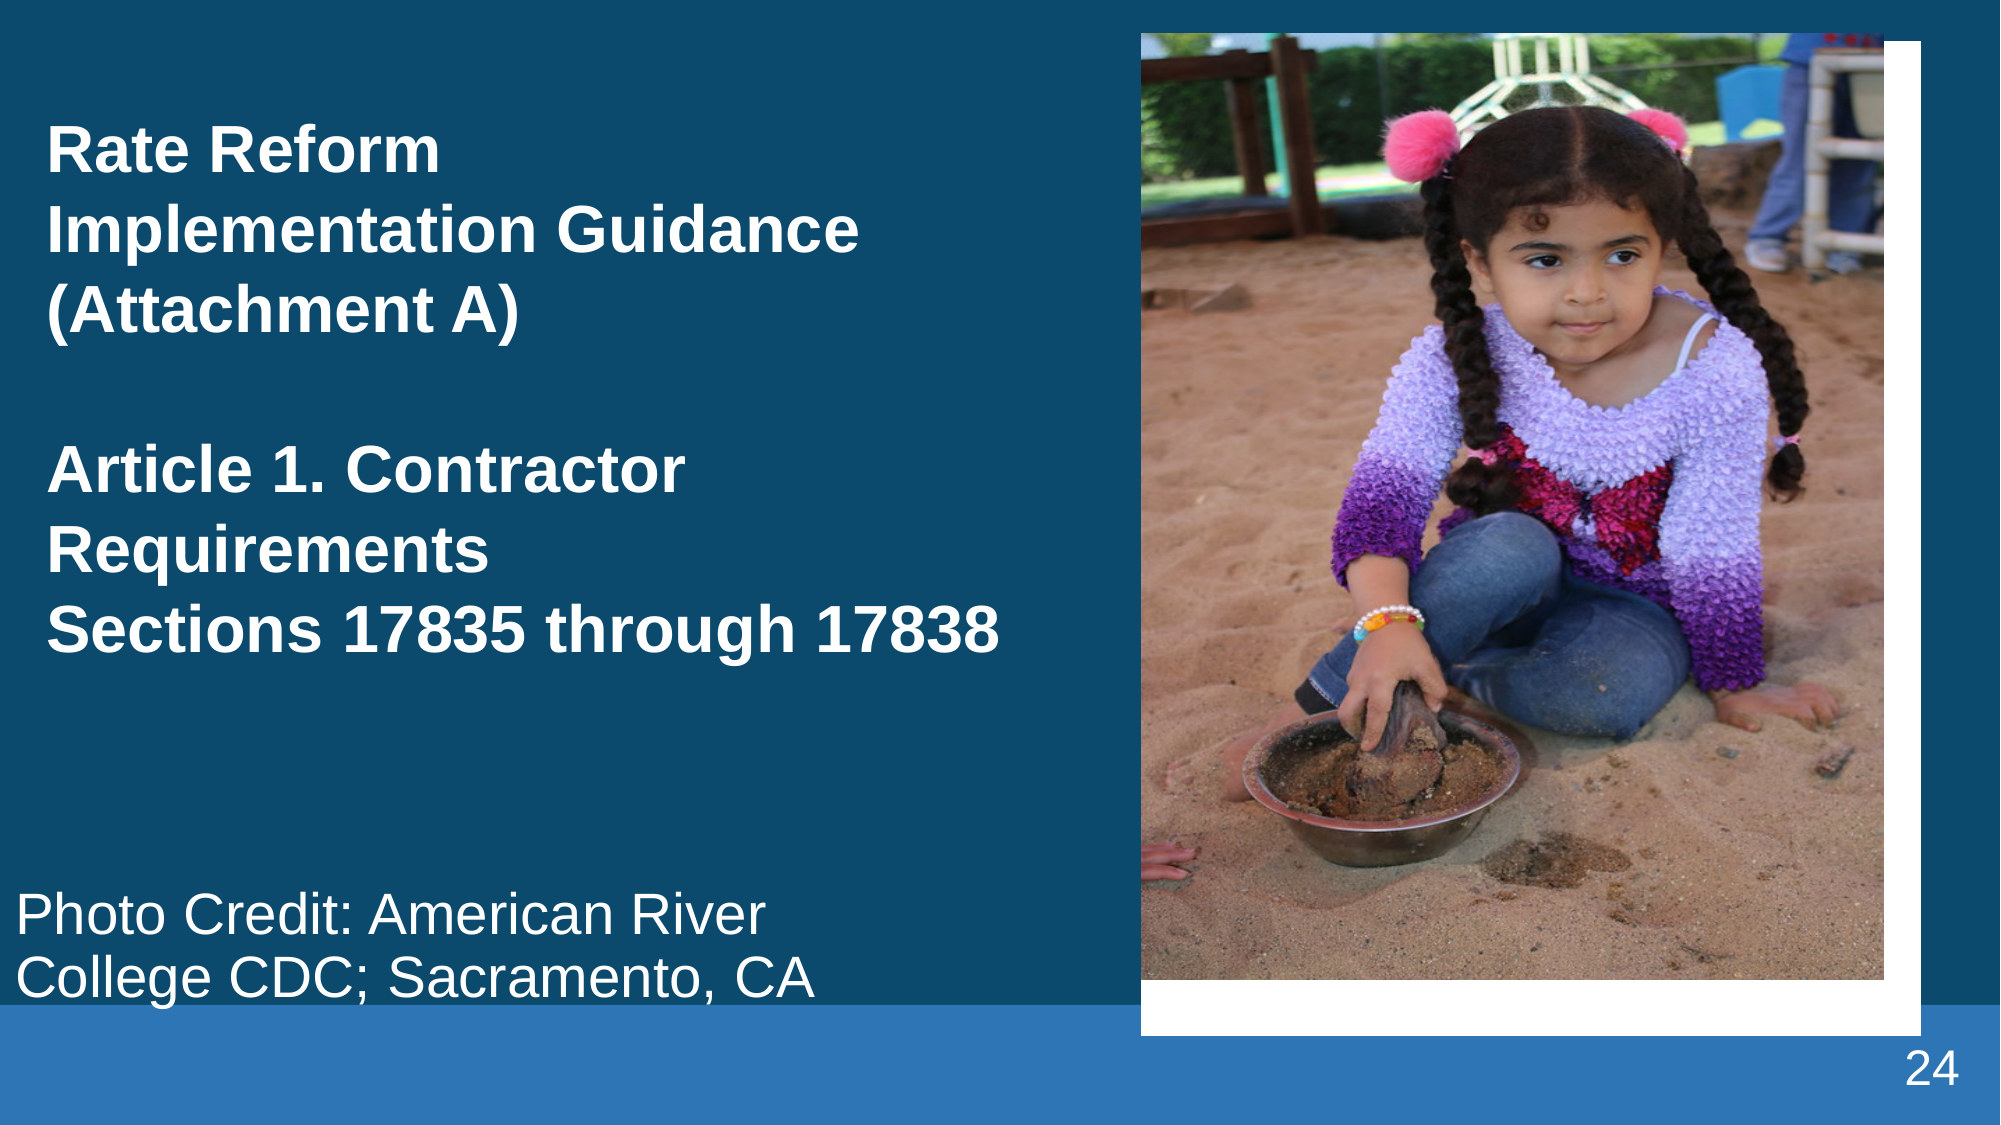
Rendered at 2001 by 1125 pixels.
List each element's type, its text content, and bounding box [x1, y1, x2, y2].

title Rate Reform Implementation Guidance (Attachment A) Article 1. Contractor Requirements Sections 17835 through 17838 [31, 12, 1046, 931]
list Photo Credit: American River College CDC; Sacramento, CA [0, 877, 960, 1047]
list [1141, 33, 1884, 980]
slide_number 24 [1524, 1035, 1975, 1095]
